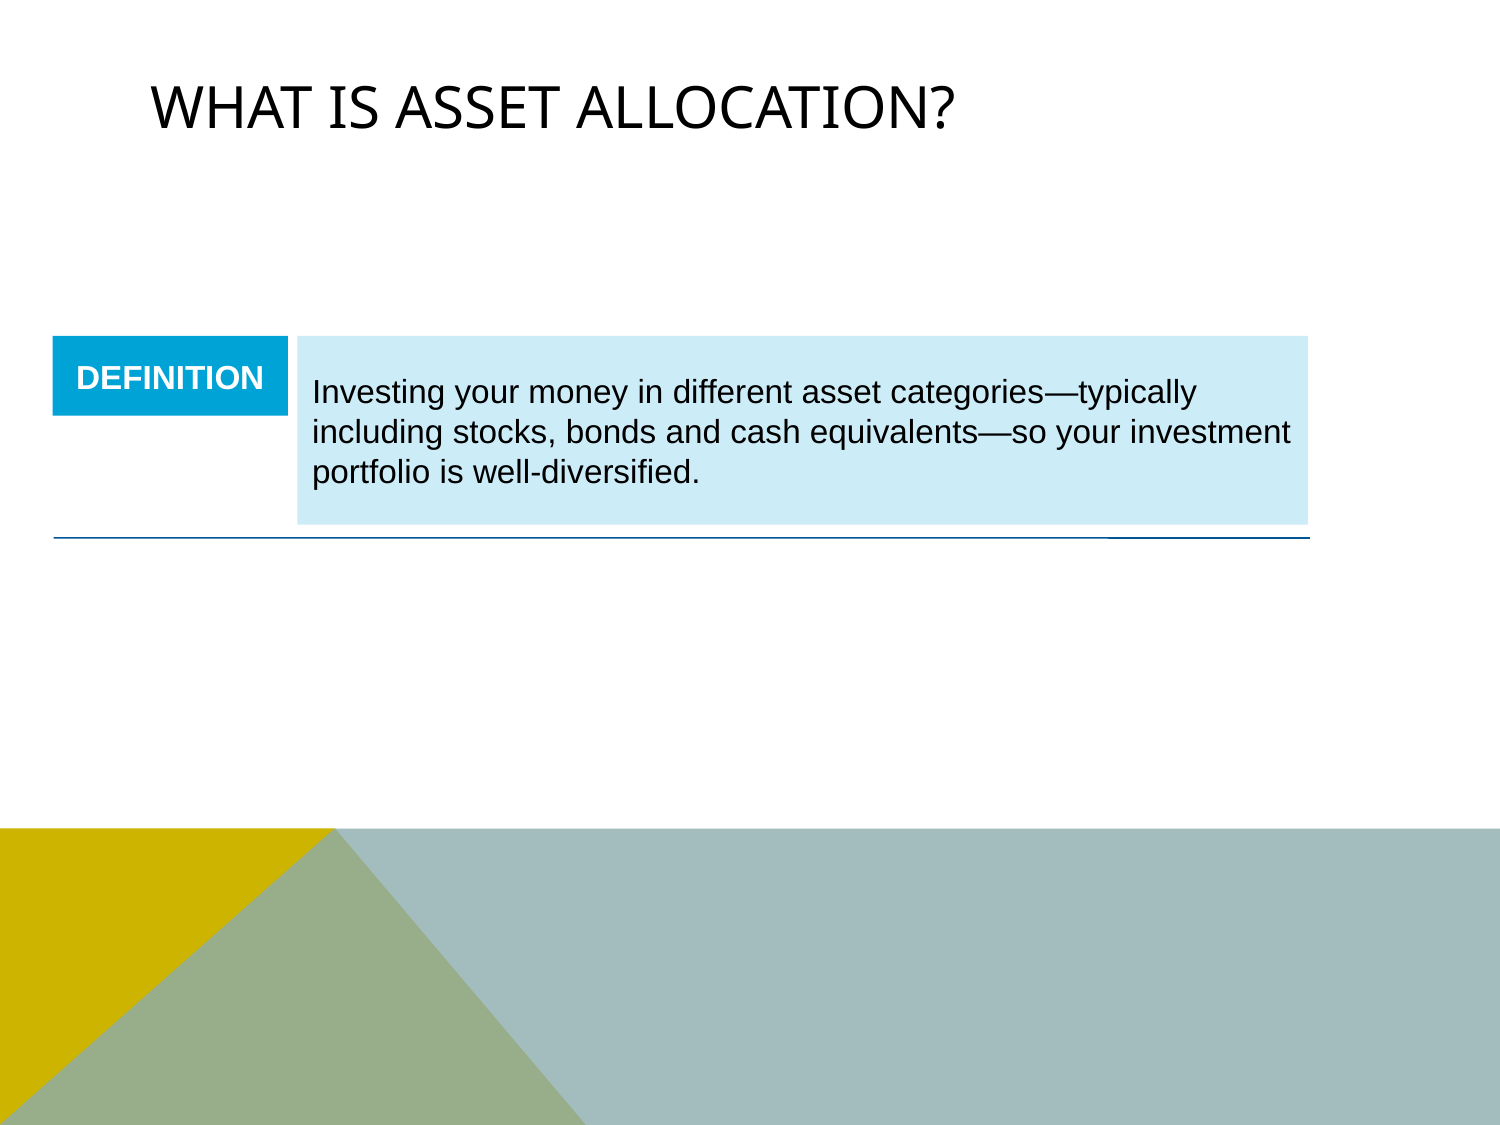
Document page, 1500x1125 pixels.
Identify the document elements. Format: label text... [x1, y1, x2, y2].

text_box DEFINITION [52, 335, 288, 416]
title What Is Asset Allocation? [135, 60, 1369, 150]
text_box Investing your money in different asset categories―typically including stocks, bonds and cash equivalents―so your investment portfolio is well-diversified. [297, 335, 1308, 525]
